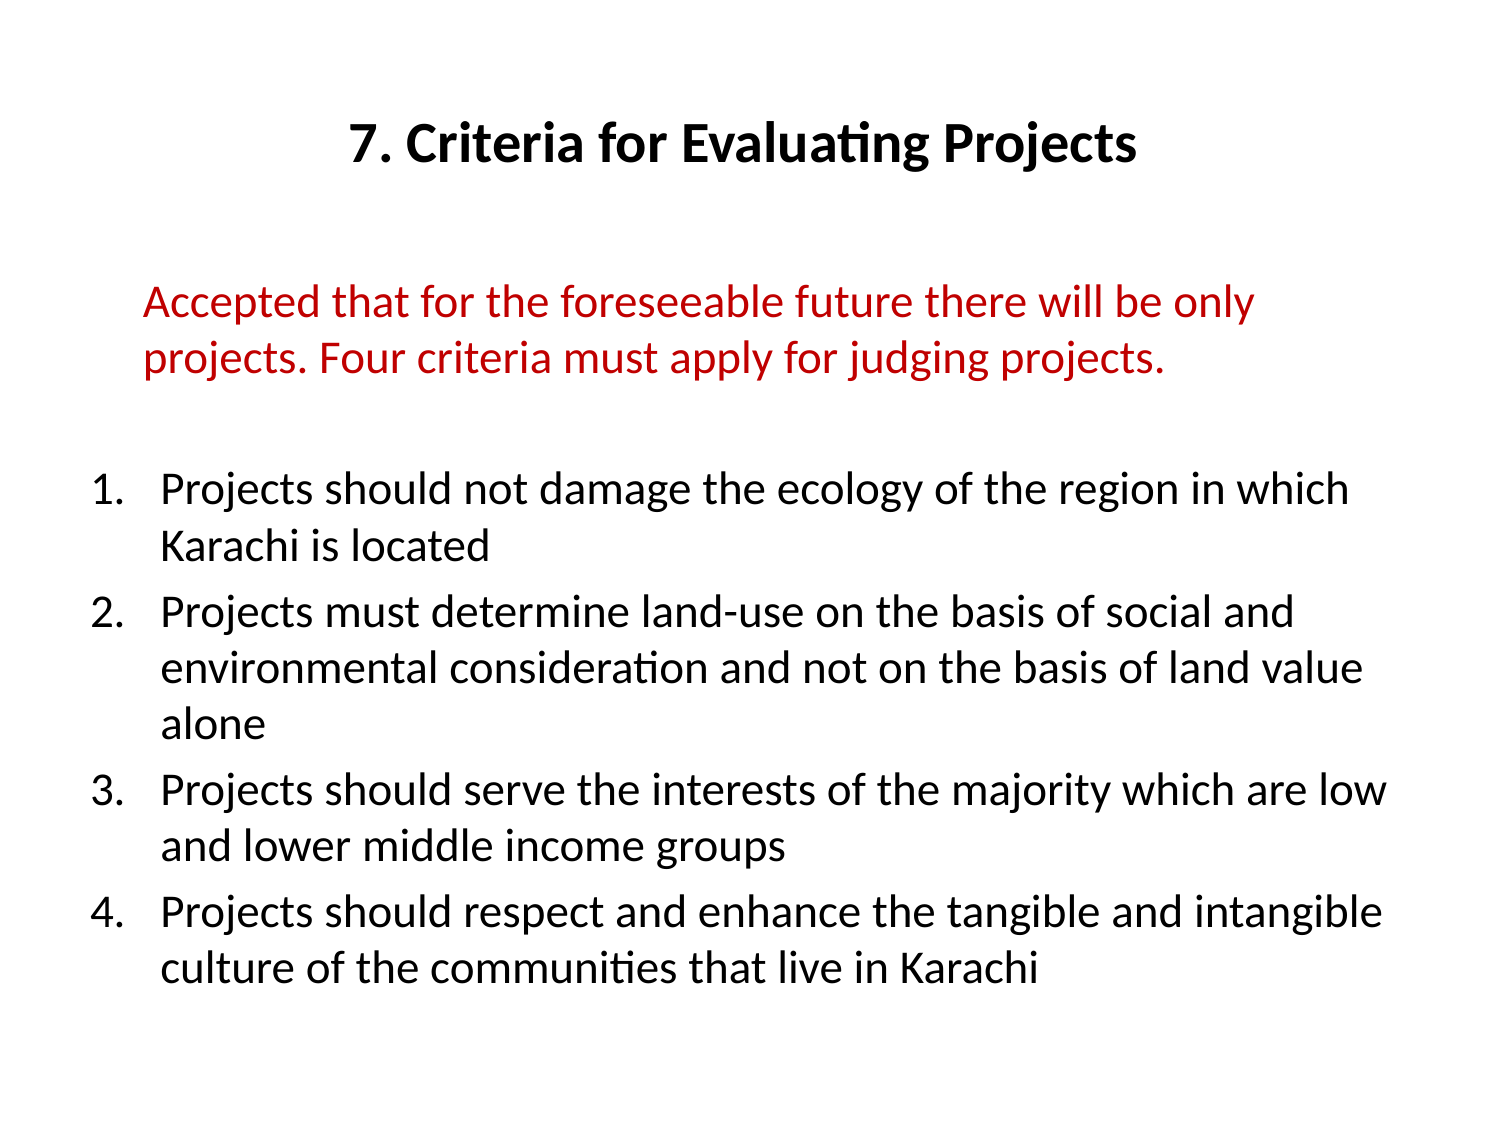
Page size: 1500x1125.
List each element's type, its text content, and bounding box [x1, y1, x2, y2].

list Accepted that for the foreseeable future there will be only projects. Four criteria must apply for judging projects. Projects should not damage the ecology of the region in which Karachi is located Projects must determine land-use on the basis of social and environmental consideration and not on the basis of land value alone Projects should serve the interests of the majority which are low and lower middle income groups Projects should respect and enhance the tangible and intangible culture of the communities that live in Karachi [75, 262, 1425, 1005]
title 7. Criteria for Evaluating Projects [75, 45, 1425, 233]
